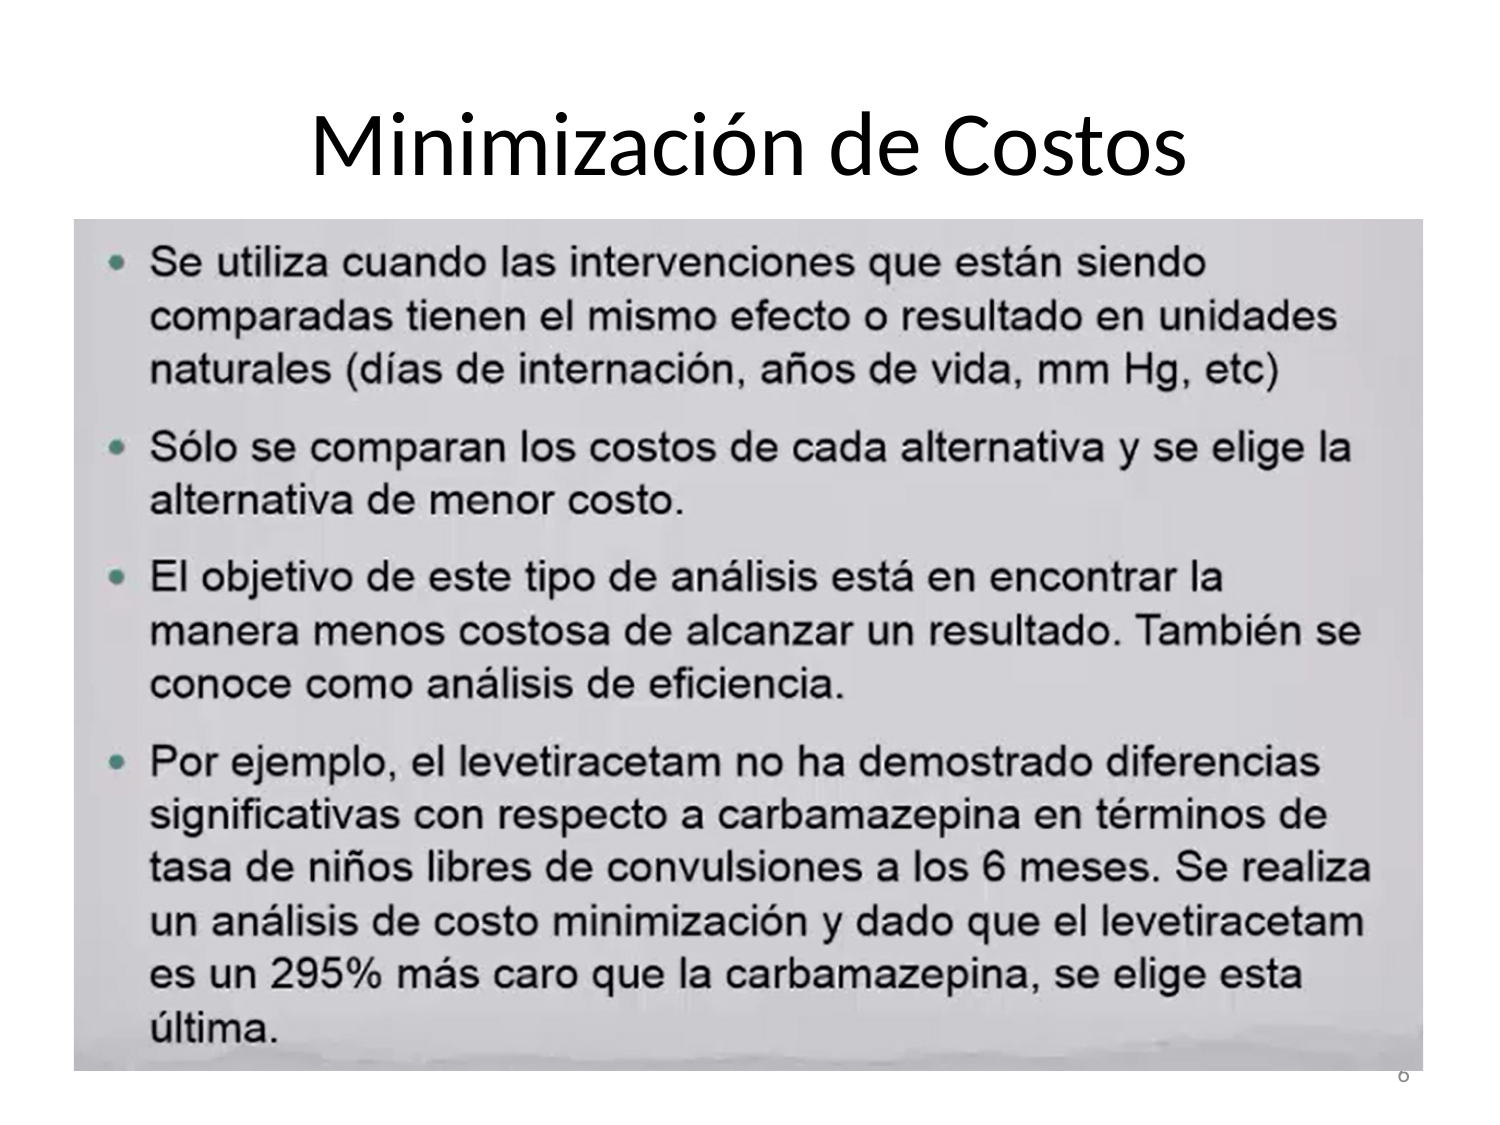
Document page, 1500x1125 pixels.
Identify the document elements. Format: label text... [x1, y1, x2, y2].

title Minimización de Costos [75, 45, 1425, 220]
slide_number 6 [1074, 1076, 1425, 1103]
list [73, 219, 1424, 1071]
